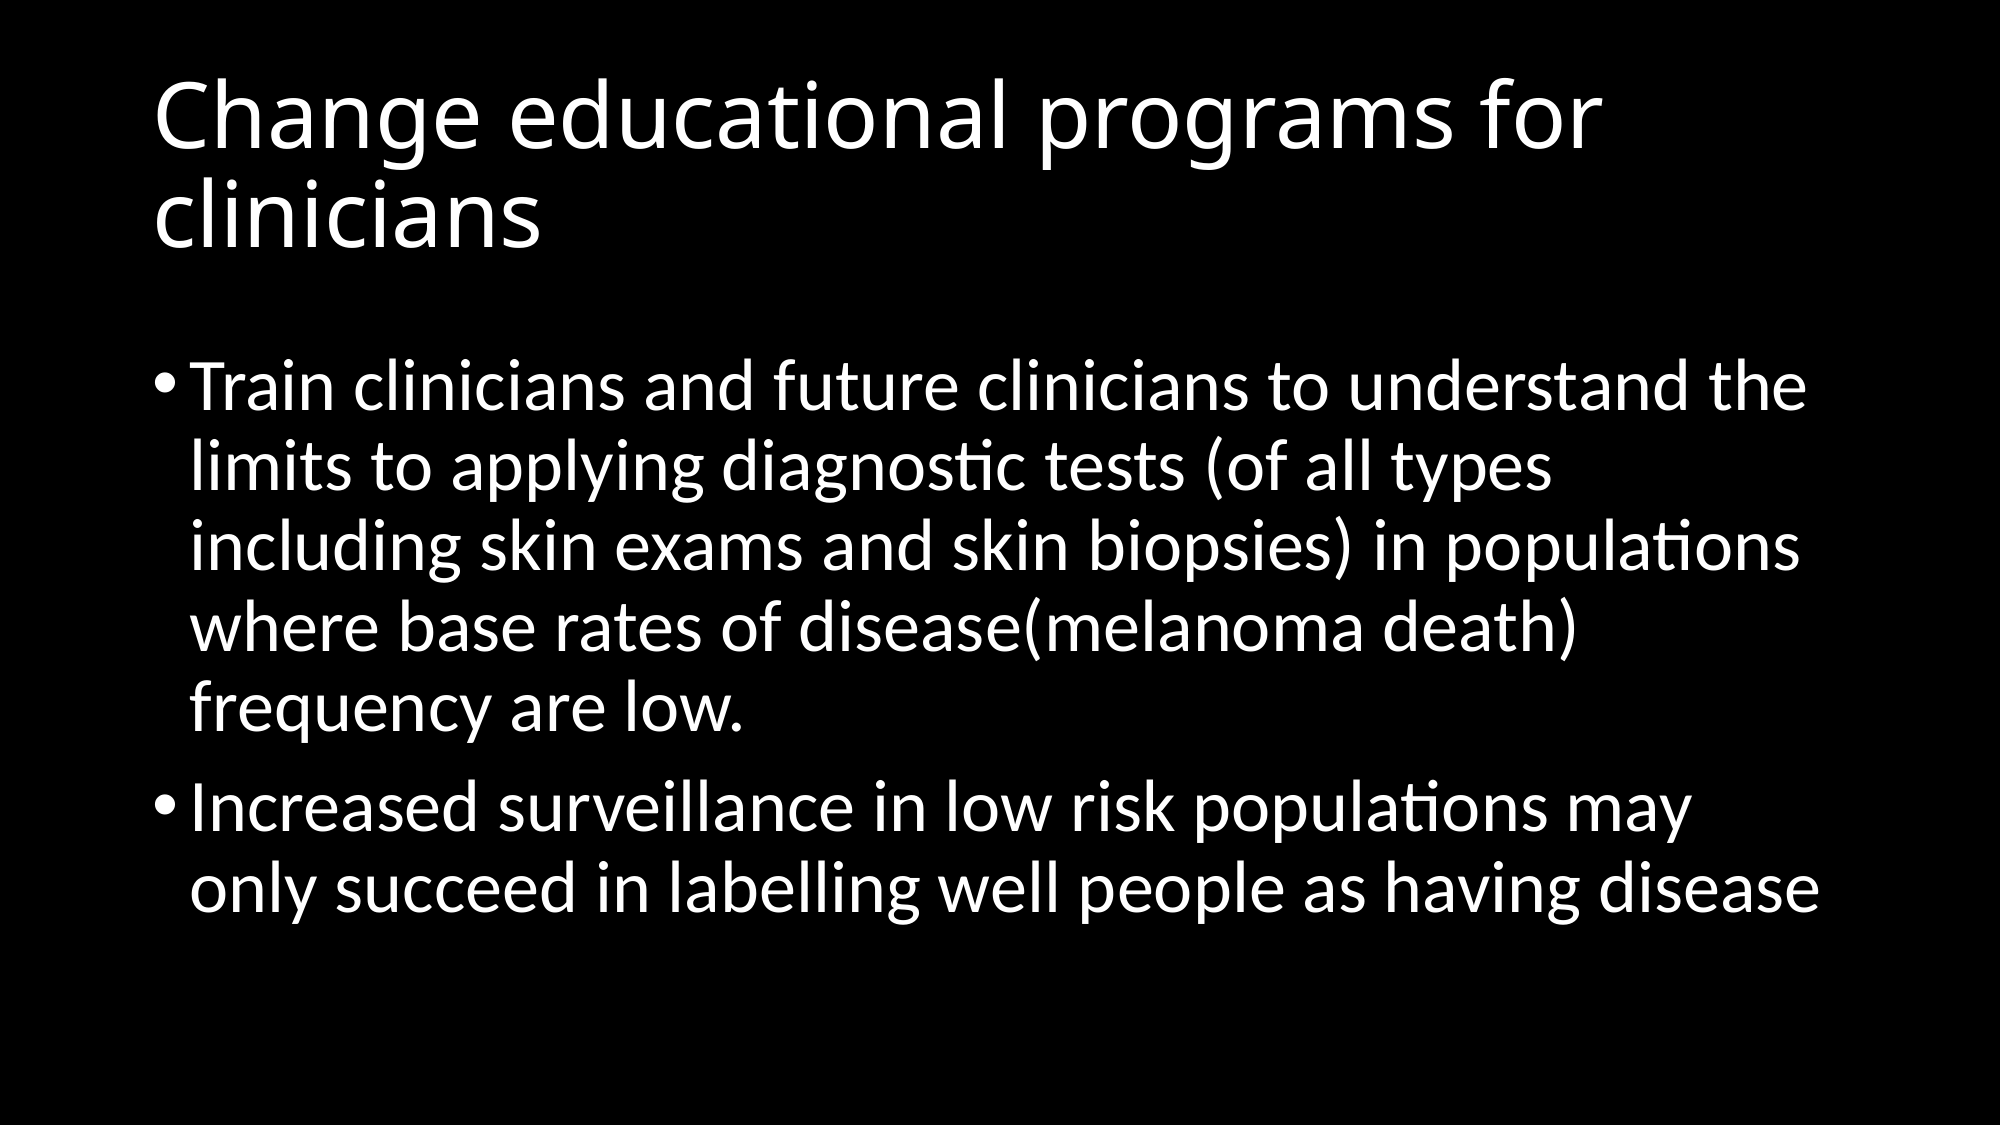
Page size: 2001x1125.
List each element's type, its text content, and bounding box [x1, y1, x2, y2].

title Change educational programs for clinicians [137, 59, 1863, 278]
list Train clinicians and future clinicians to understand the limits to applying diagnostic tests (of all types including skin exams and skin biopsies) in populations where base rates of disease(melanoma death) frequency are low. Increased surveillance in low risk populations may only succeed in labelling well people as having disease [137, 339, 1848, 1014]
